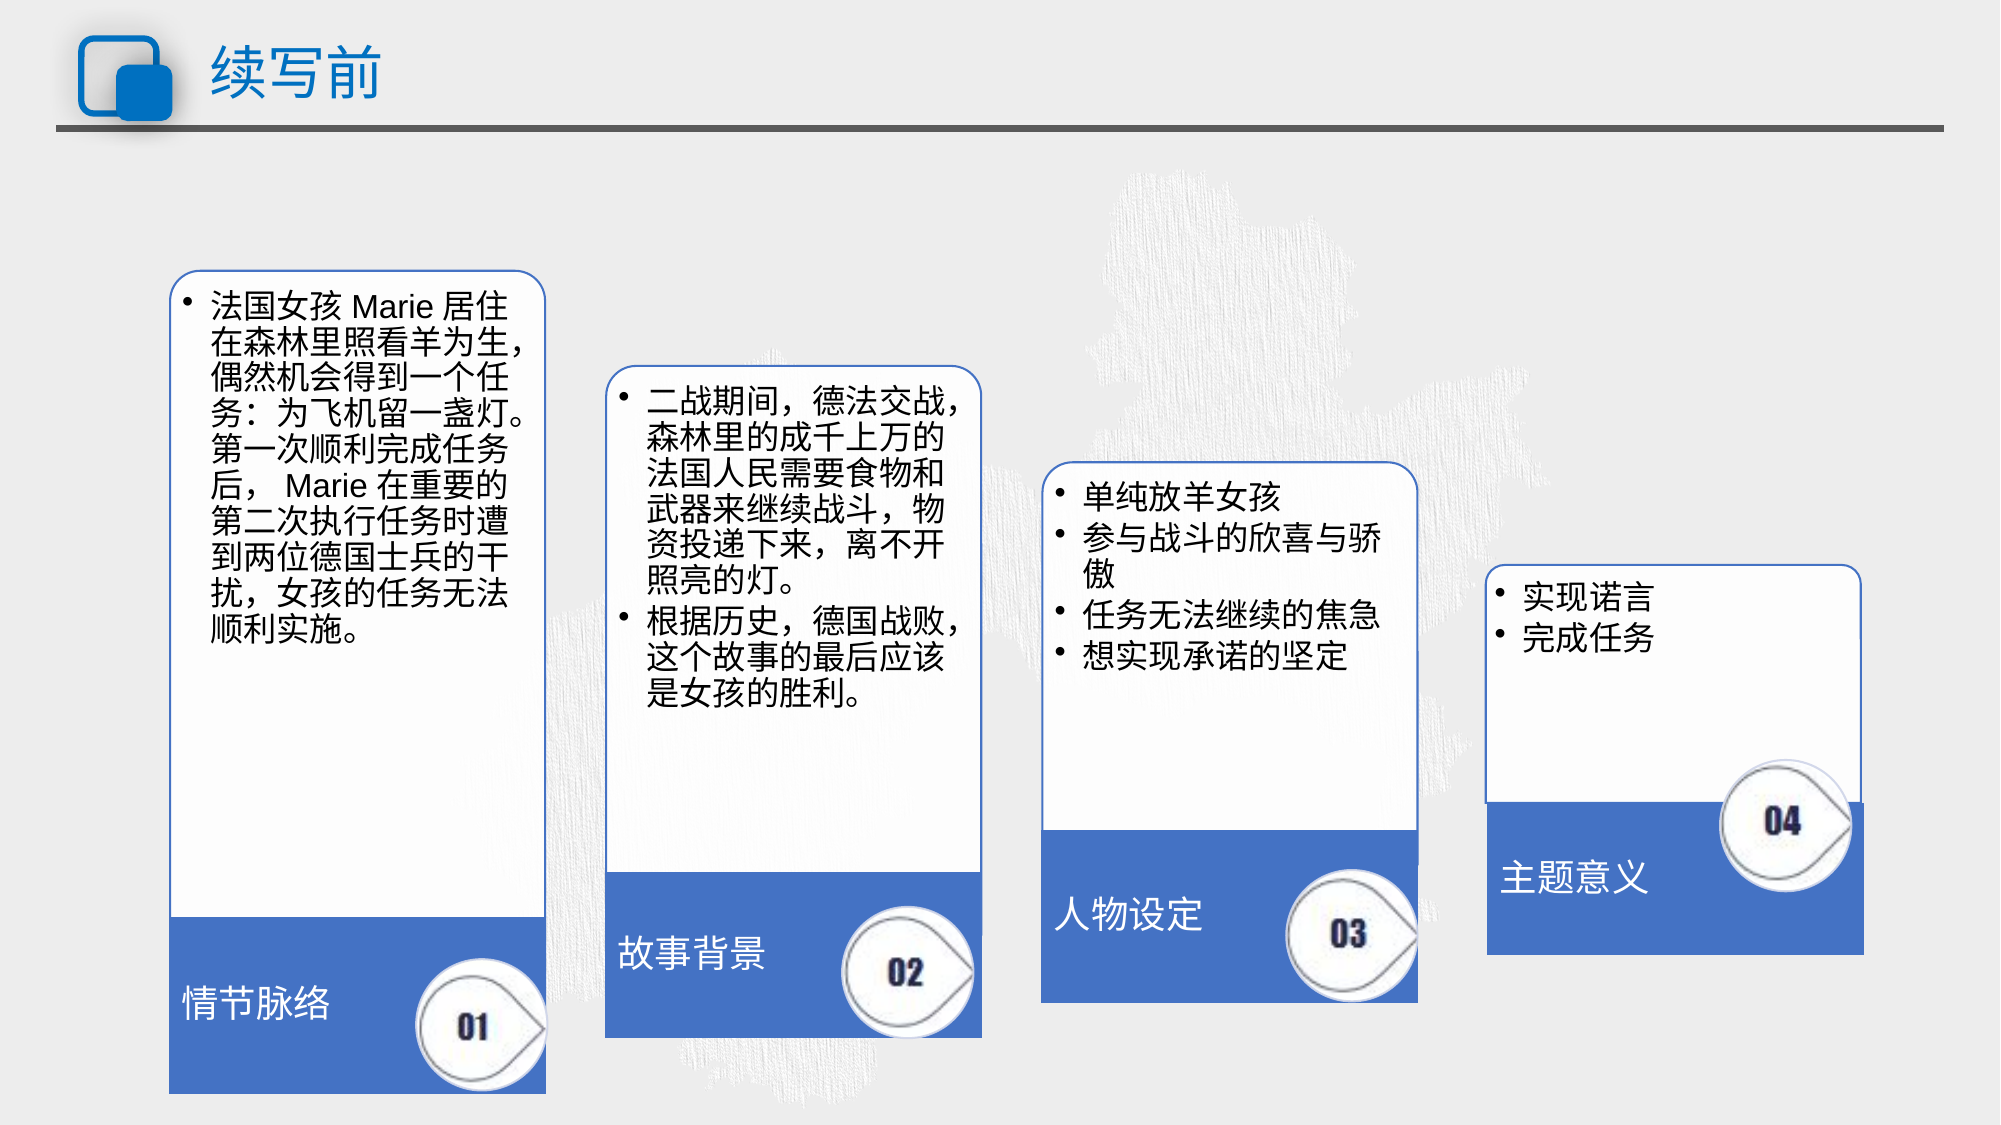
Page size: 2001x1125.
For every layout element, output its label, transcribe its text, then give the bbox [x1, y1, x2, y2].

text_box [164, 270, 1889, 1098]
title 续写前 [194, 28, 974, 124]
text_box [515, 224, 2000, 233]
picture [0, 0, 2000, 1125]
